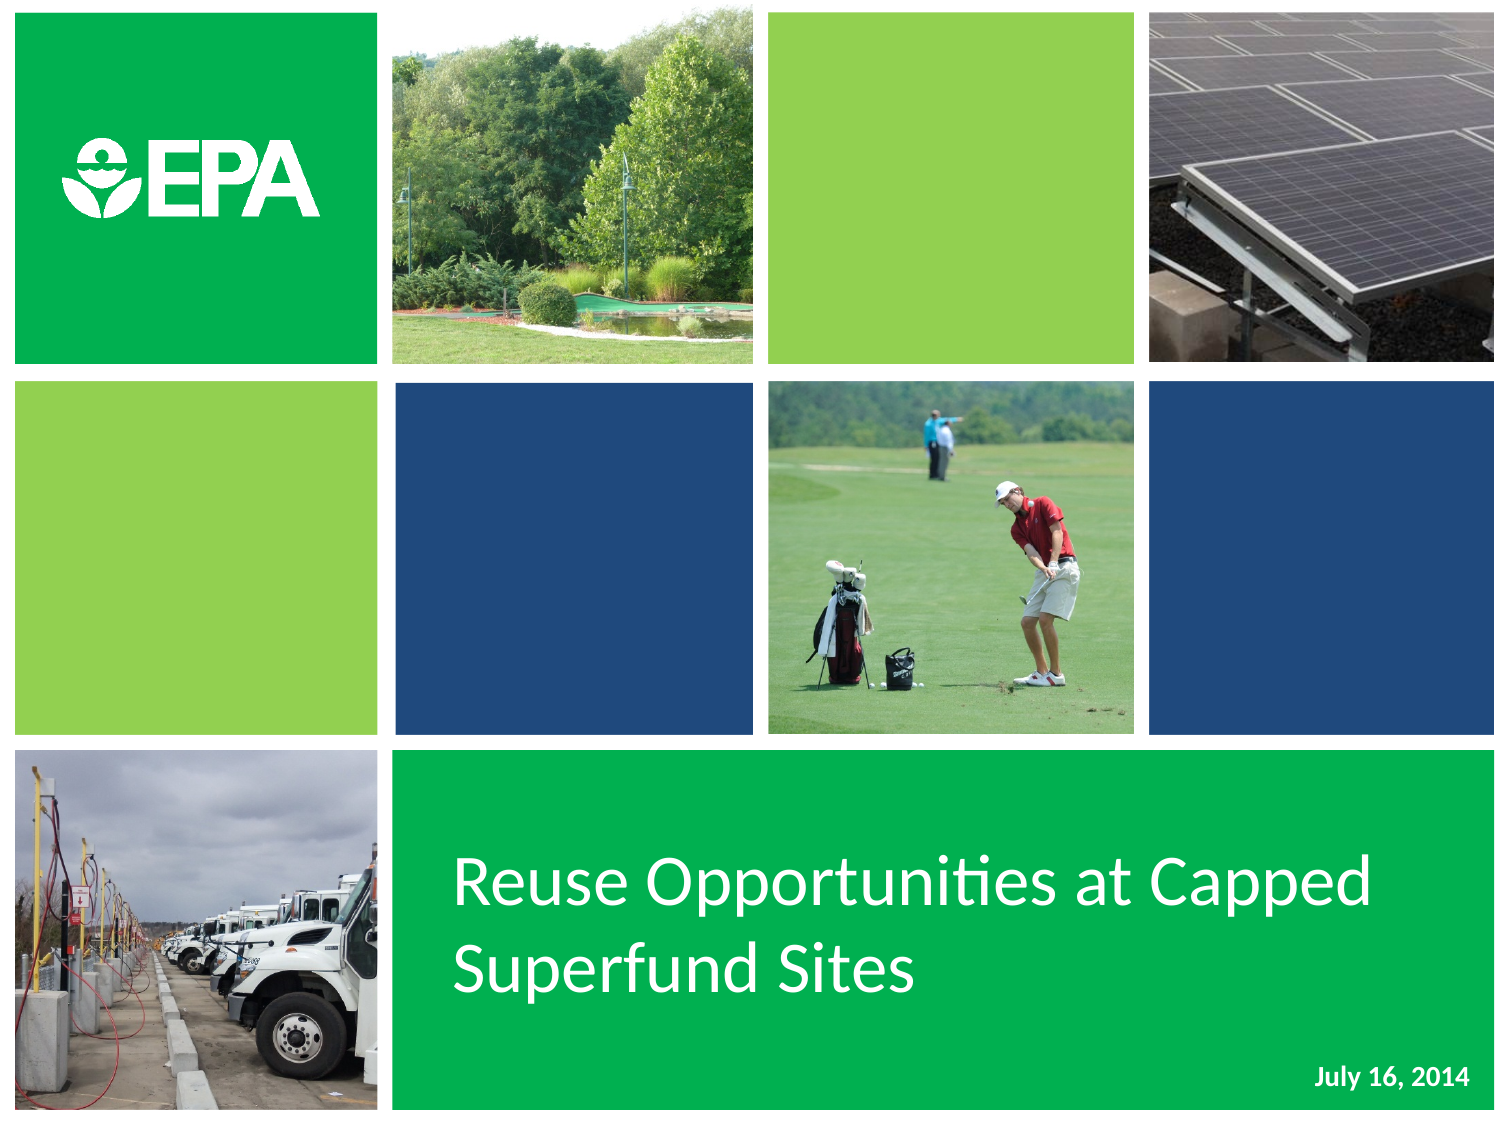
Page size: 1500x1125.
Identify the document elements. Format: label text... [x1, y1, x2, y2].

picture [15, 750, 377, 1109]
picture [393, 4, 753, 364]
picture [1150, 13, 1494, 362]
picture [37, 125, 323, 231]
picture [769, 382, 1134, 734]
text_box July 16, 2014 [1299, 1049, 1500, 1100]
